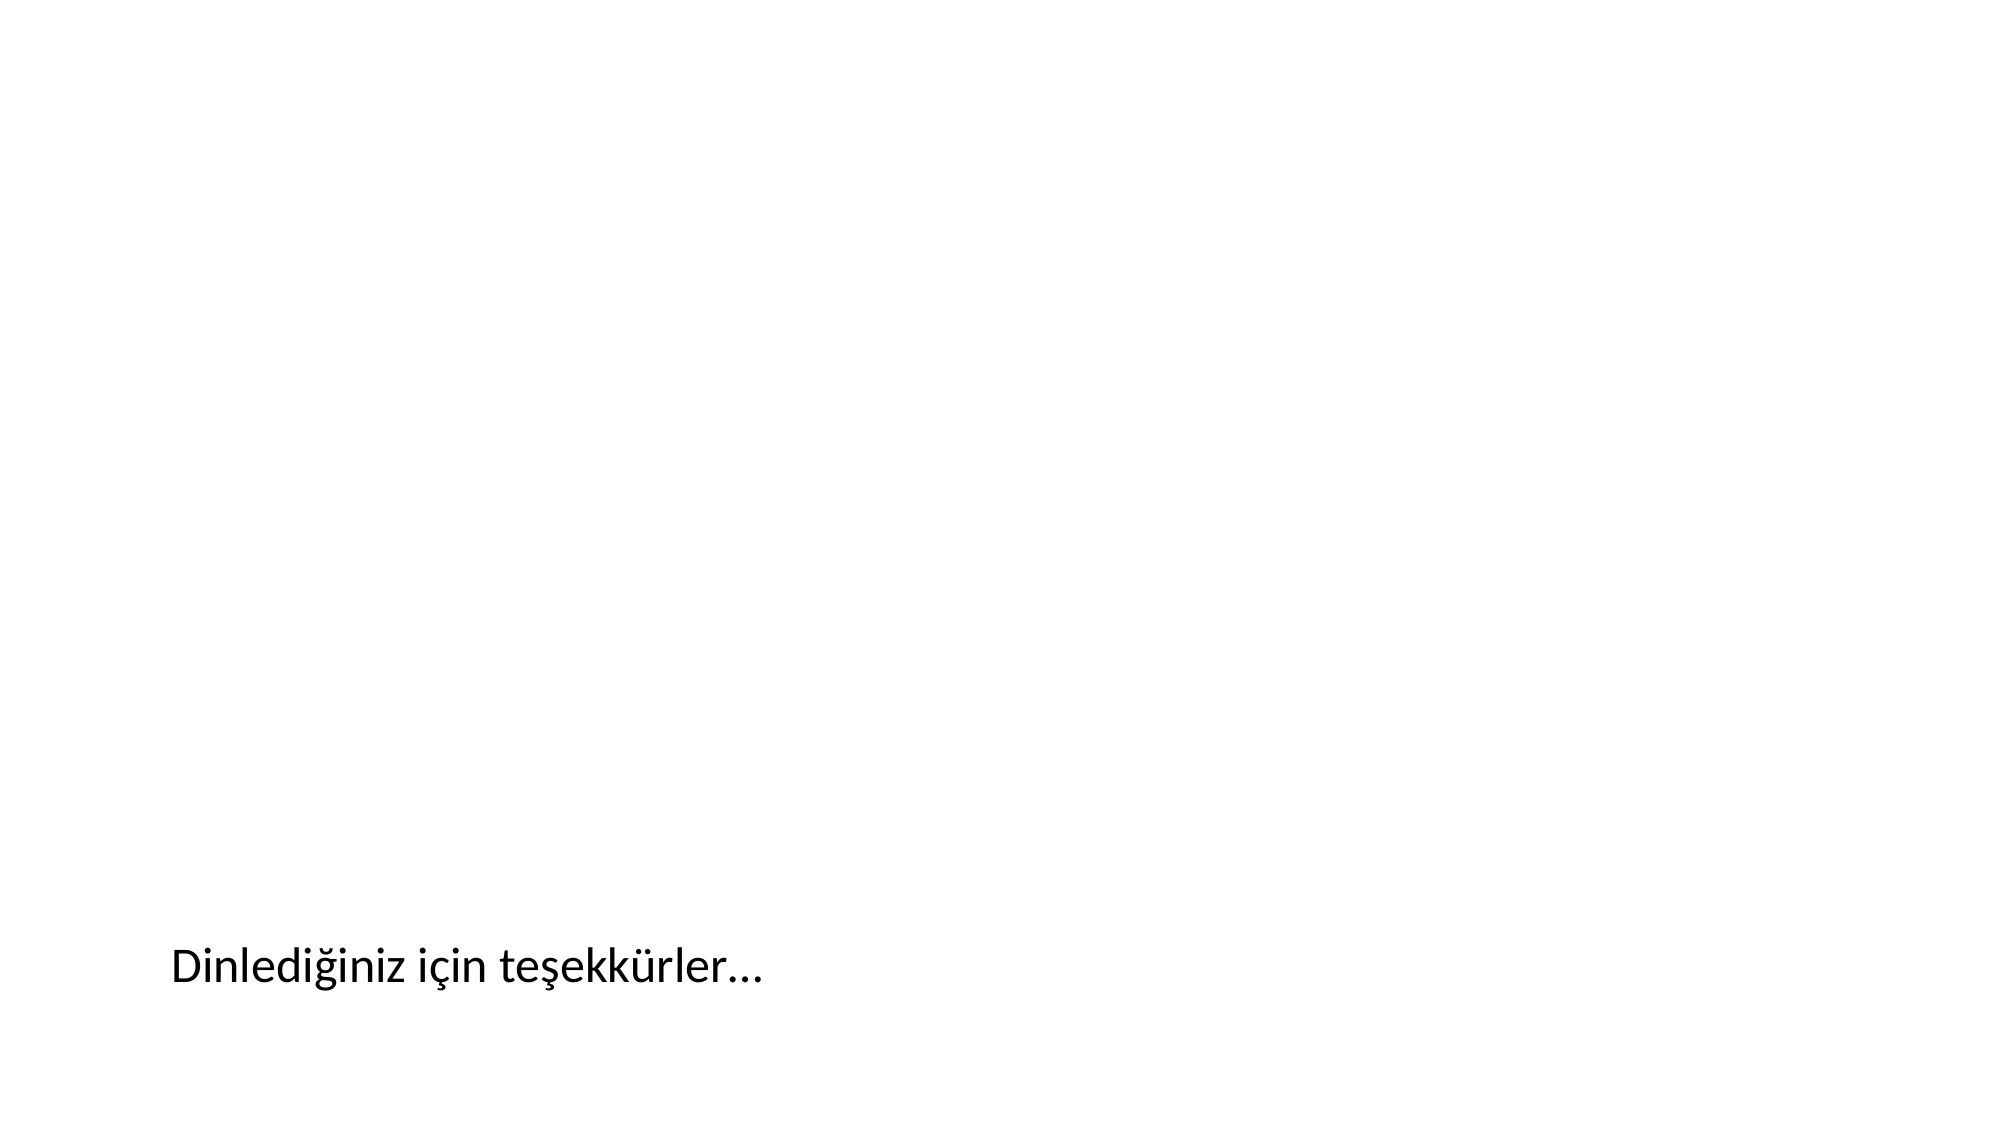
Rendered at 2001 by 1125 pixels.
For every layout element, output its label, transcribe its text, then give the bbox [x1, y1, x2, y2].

list Dinlediğiniz için teşekkürler… [156, 932, 1373, 1021]
